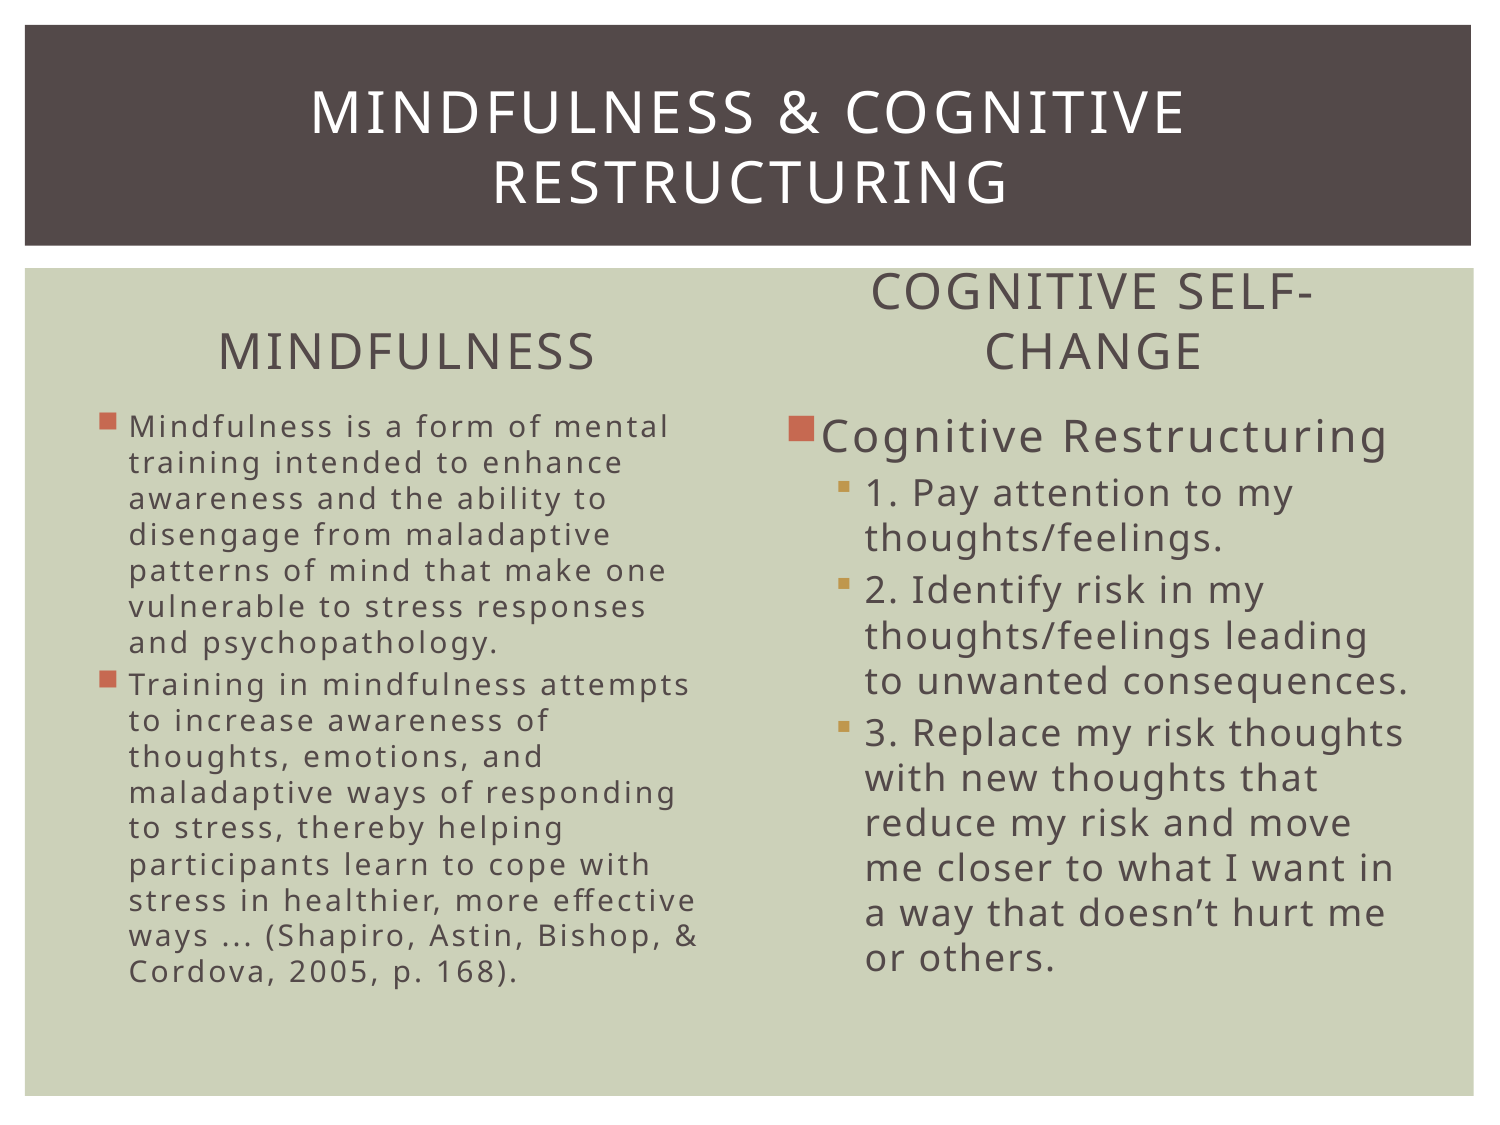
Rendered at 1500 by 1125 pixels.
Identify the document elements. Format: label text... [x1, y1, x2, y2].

list MINDFULNESS [75, 282, 738, 388]
list Cognitive Restructuring 1. Pay attention to my thoughts/feelings. 2. Identify risk in my thoughts/feelings leading to unwanted consequences. 3. Replace my risk thoughts with new thoughts that reduce my risk and move me closer to what I want in a way that doesn’t hurt me or others. [761, 399, 1425, 1005]
list Mindfulness is a form of mental training intended to enhance awareness and the ability to disengage from maladaptive patterns of mind that make one vulnerable to stress responses and psychopathology. Training in mindfulness attempts to increase awareness of thoughts, emotions, and maladaptive ways of responding to stress, thereby helping participants learn to cope with stress in healthier, more effective ways ... (Shapiro, Astin, Bishop, & Cordova, 2005, p. 168). [75, 399, 738, 1005]
title mindfulness & Cognitive restructuring [62, 58, 1438, 232]
list COGNITIVE SELF-CHANGE [761, 282, 1425, 388]
